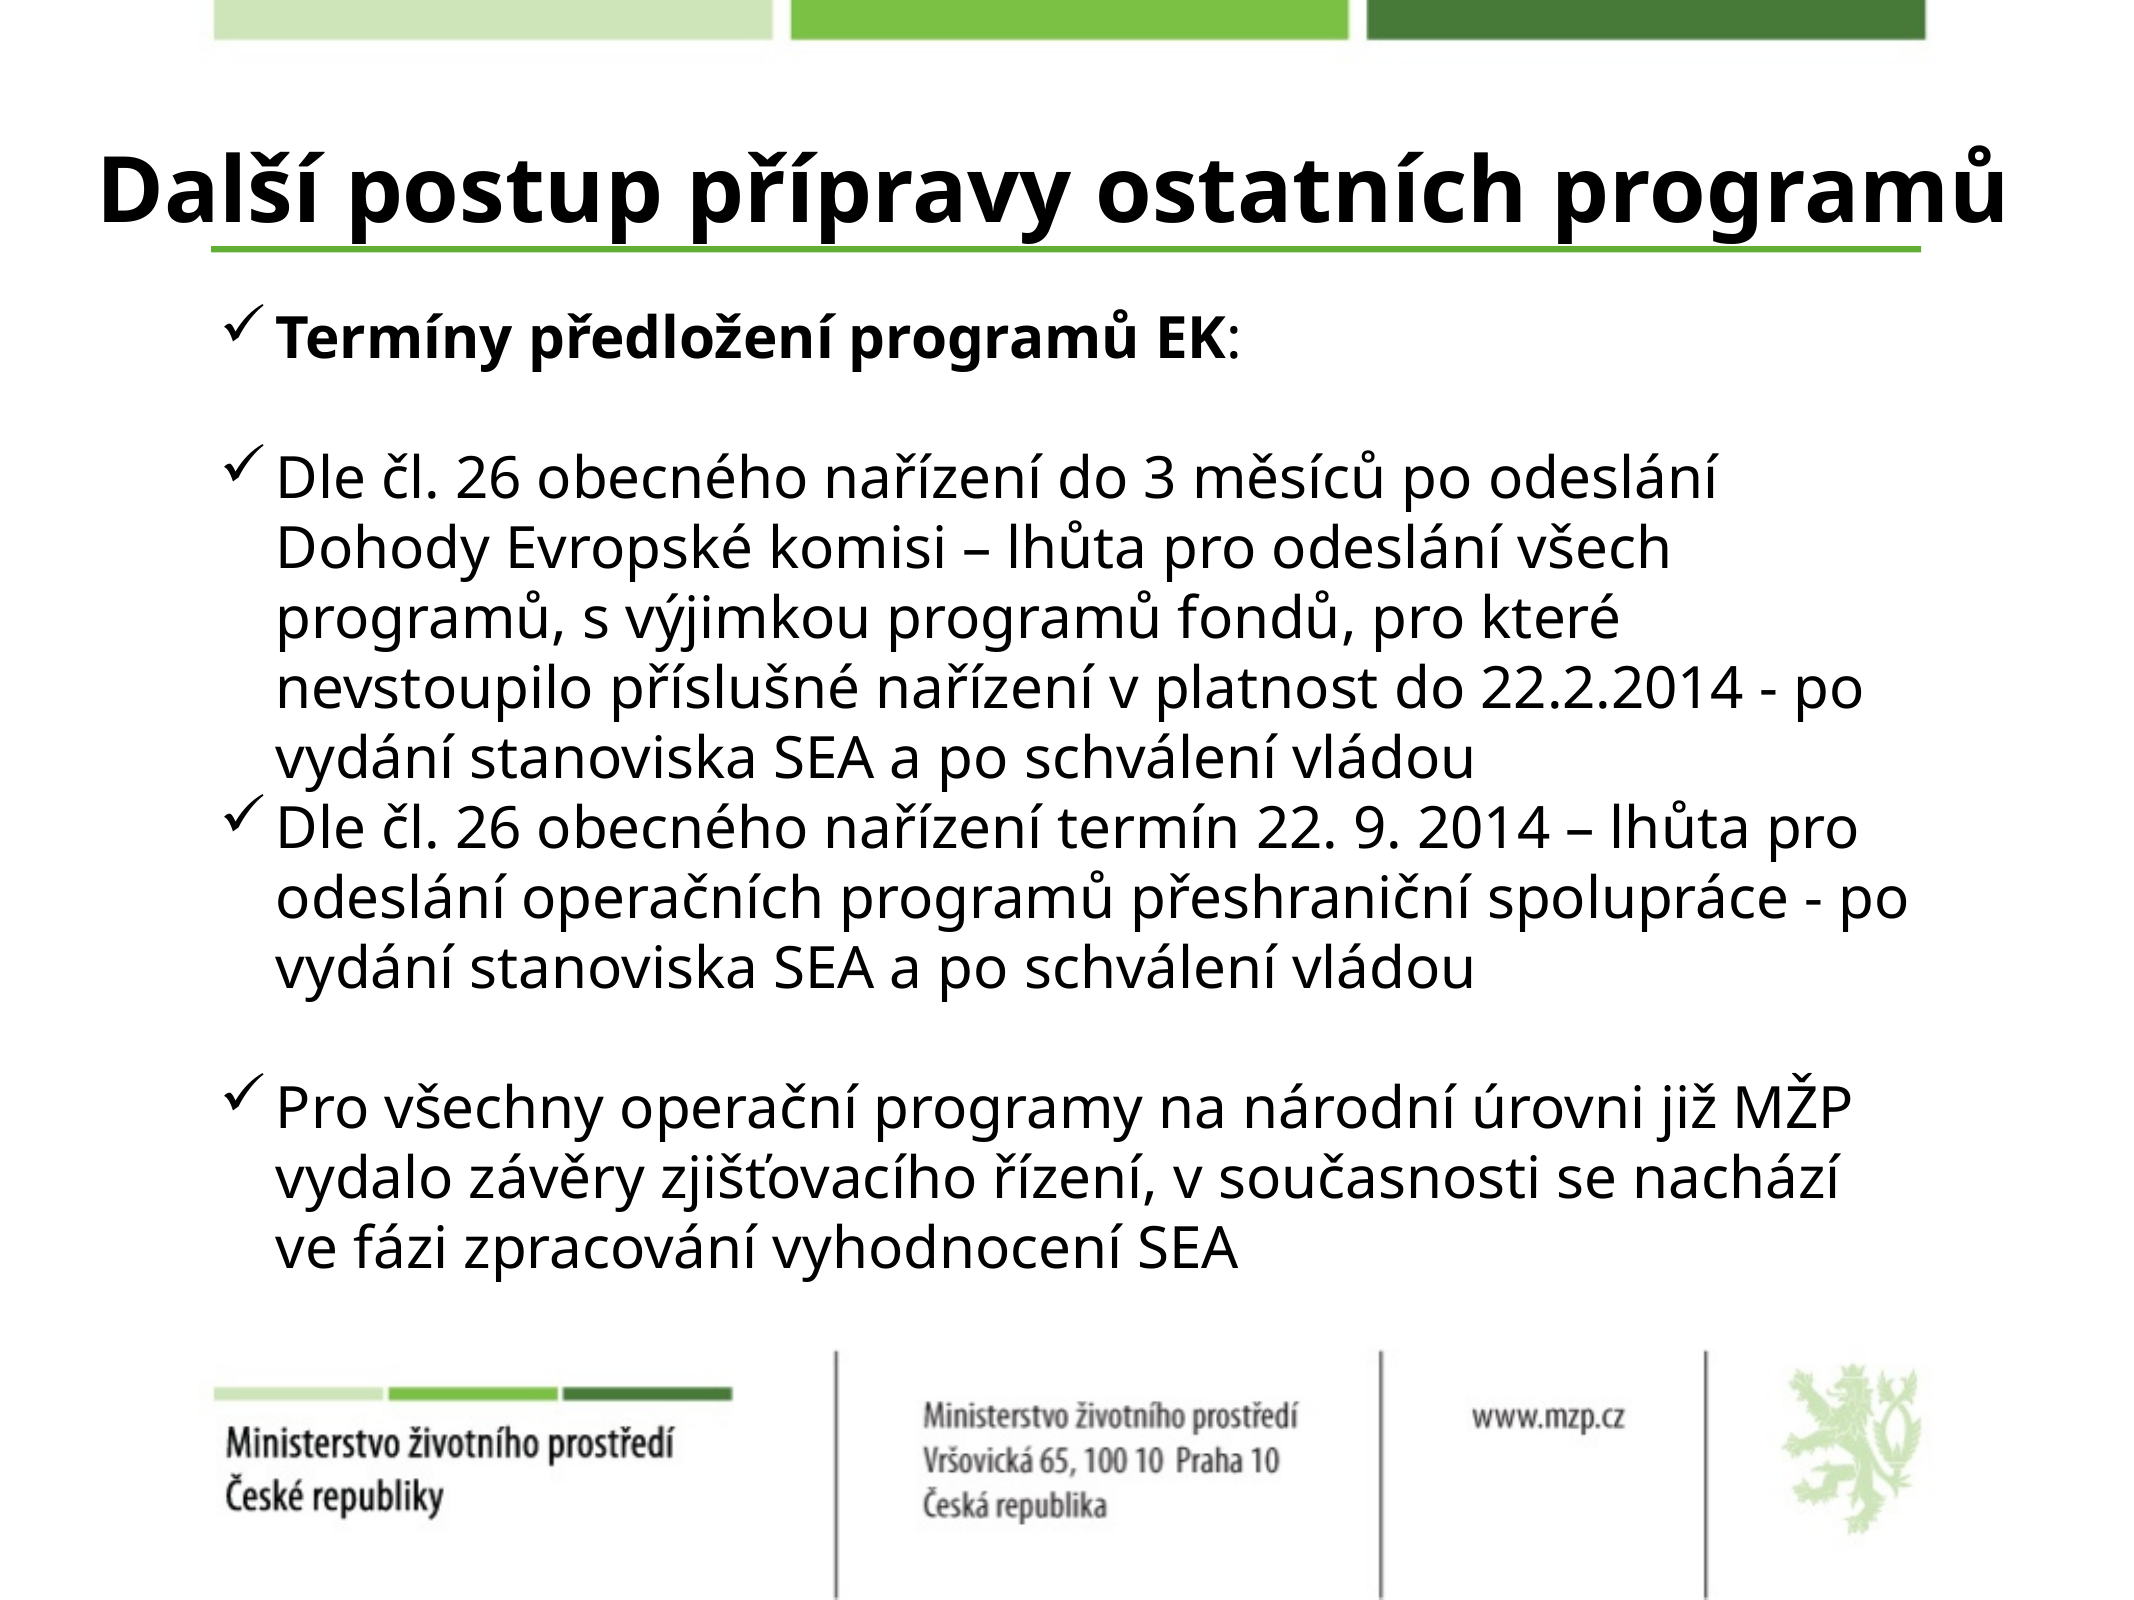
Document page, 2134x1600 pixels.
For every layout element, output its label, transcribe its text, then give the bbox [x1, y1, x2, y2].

title Další postup přípravy ostatních programů [0, 33, 2108, 250]
picture [0, 0, 2134, 1600]
list Termíny předložení programů EK: Dle čl. 26 obecného nařízení do 3 měsíců po odeslání Dohody Evropské komisi – lhůta pro odeslání všech programů, s výjimkou programů fondů, pro které nevstoupilo příslušné nařízení v platnost do 22.2.2014 - po vydání stanoviska SEA a po schválení vládou Dle čl. 26 obecného nařízení termín 22. 9. 2014 – lhůta pro odeslání operačních programů přeshraniční spolupráce - po vydání stanoviska SEA a po schválení vládou Pro všechny operační programy na národní úrovni již MŽP vydalo závěry zjišťovacího řízení, v současnosti se nachází ve fázi zpracování vyhodnocení SEA [211, 292, 1922, 1356]
